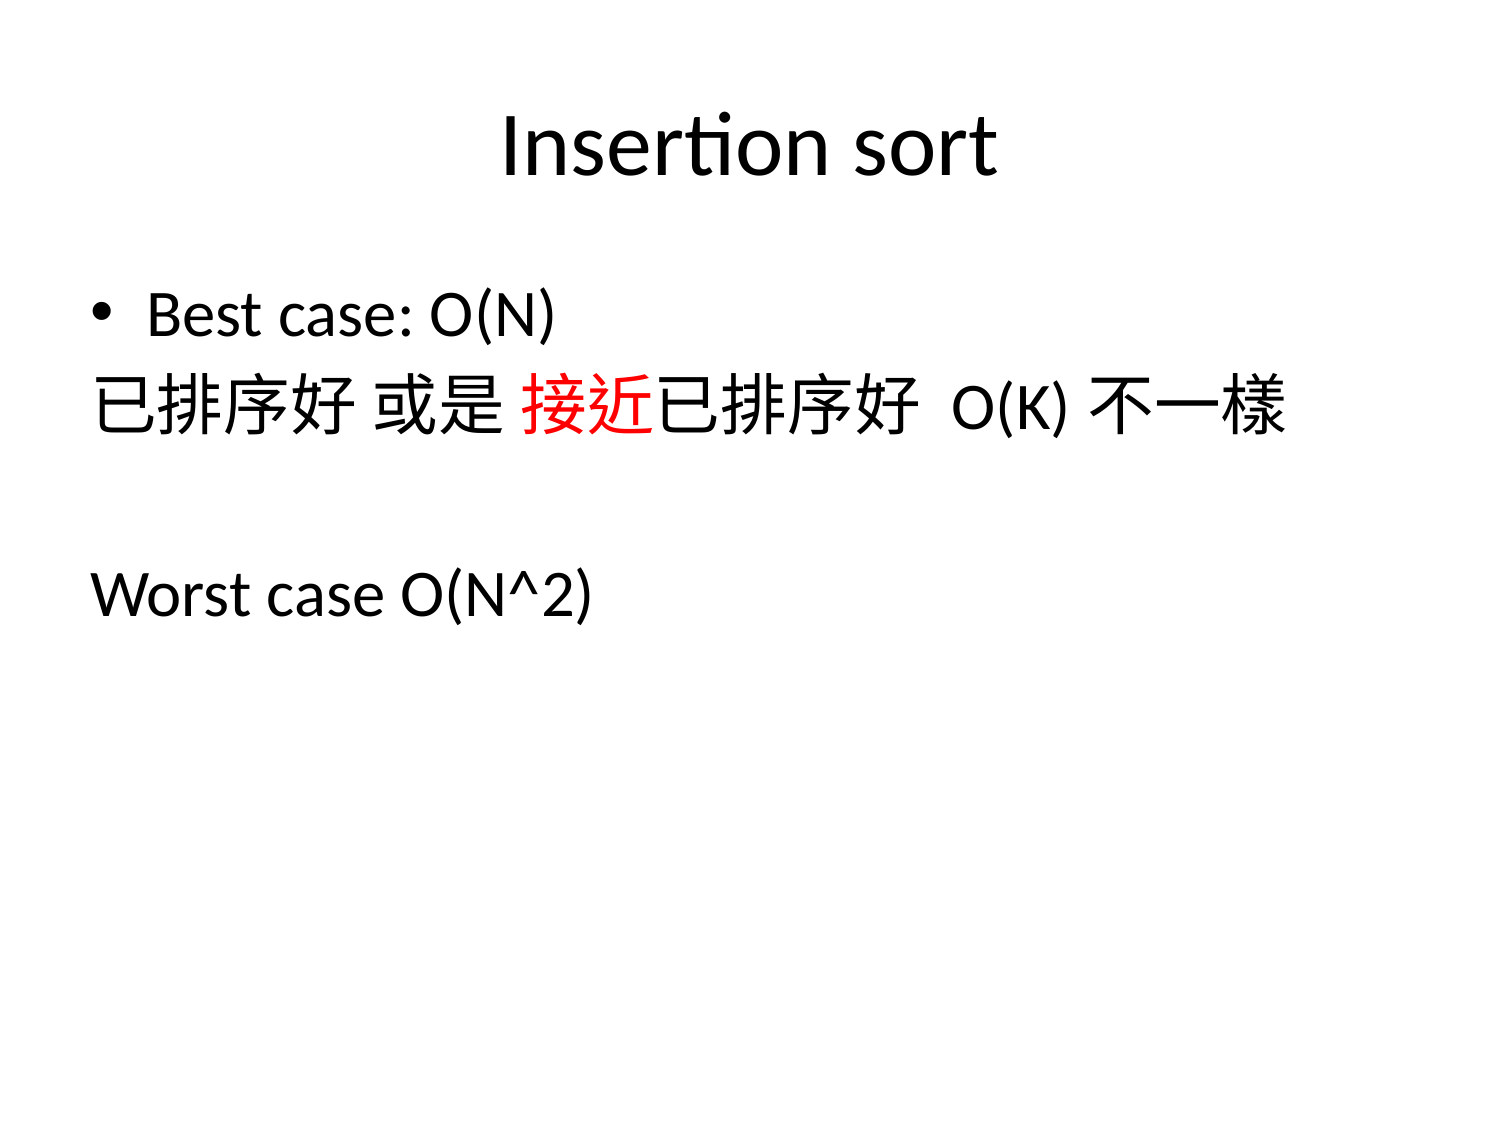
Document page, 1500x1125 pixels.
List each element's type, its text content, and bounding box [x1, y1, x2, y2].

list Best case: O(N) 已排序好 或是 接近已排序好 O(K)不一樣 Worst case O(N^2) [75, 262, 1425, 1005]
title Insertion sort [75, 45, 1425, 233]
